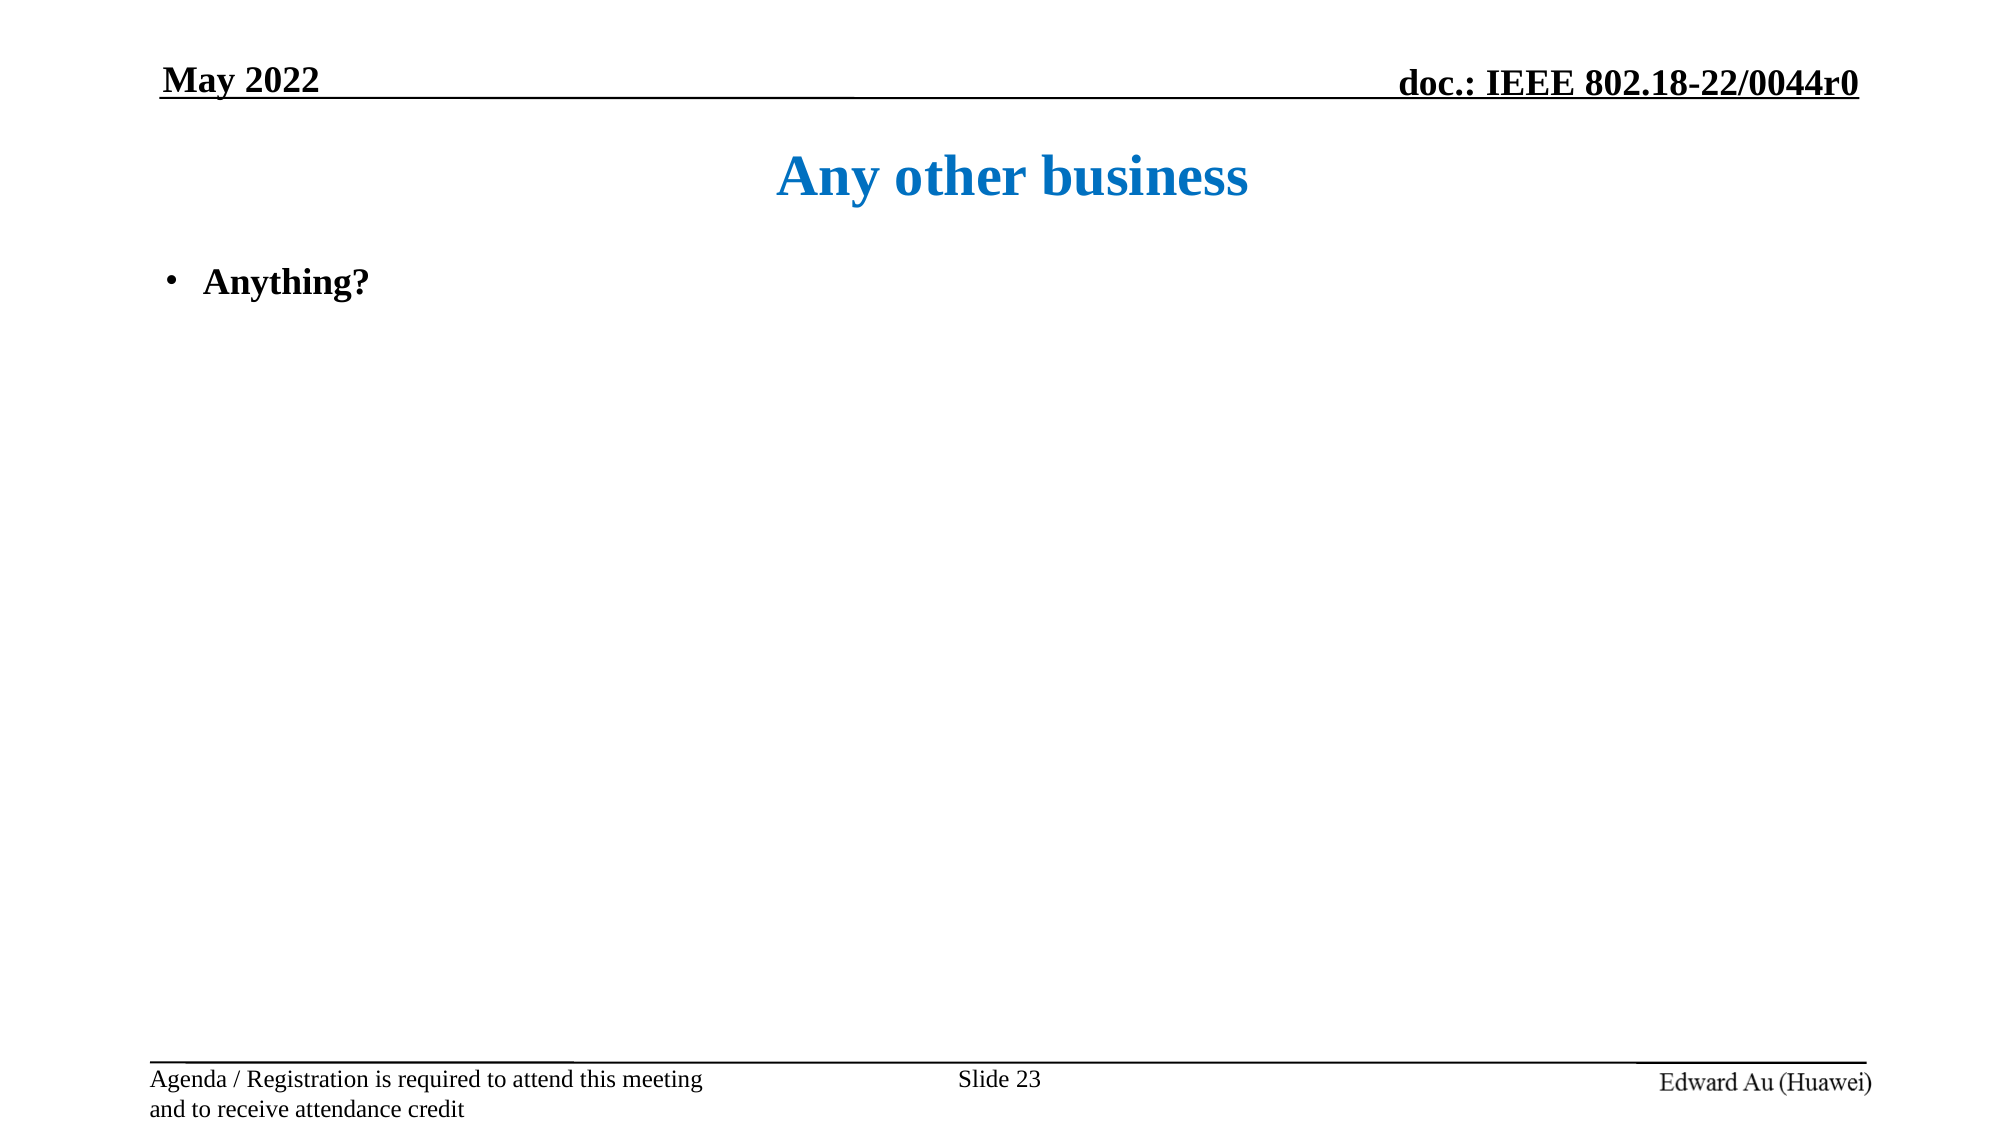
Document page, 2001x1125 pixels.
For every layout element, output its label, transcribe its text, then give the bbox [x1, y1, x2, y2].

picture [1174, 1058, 1887, 1113]
title Any other business [162, 99, 1864, 246]
list Anything? [149, 249, 1869, 925]
slide_number Slide 23 [933, 1061, 1067, 1123]
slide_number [162, 54, 663, 99]
